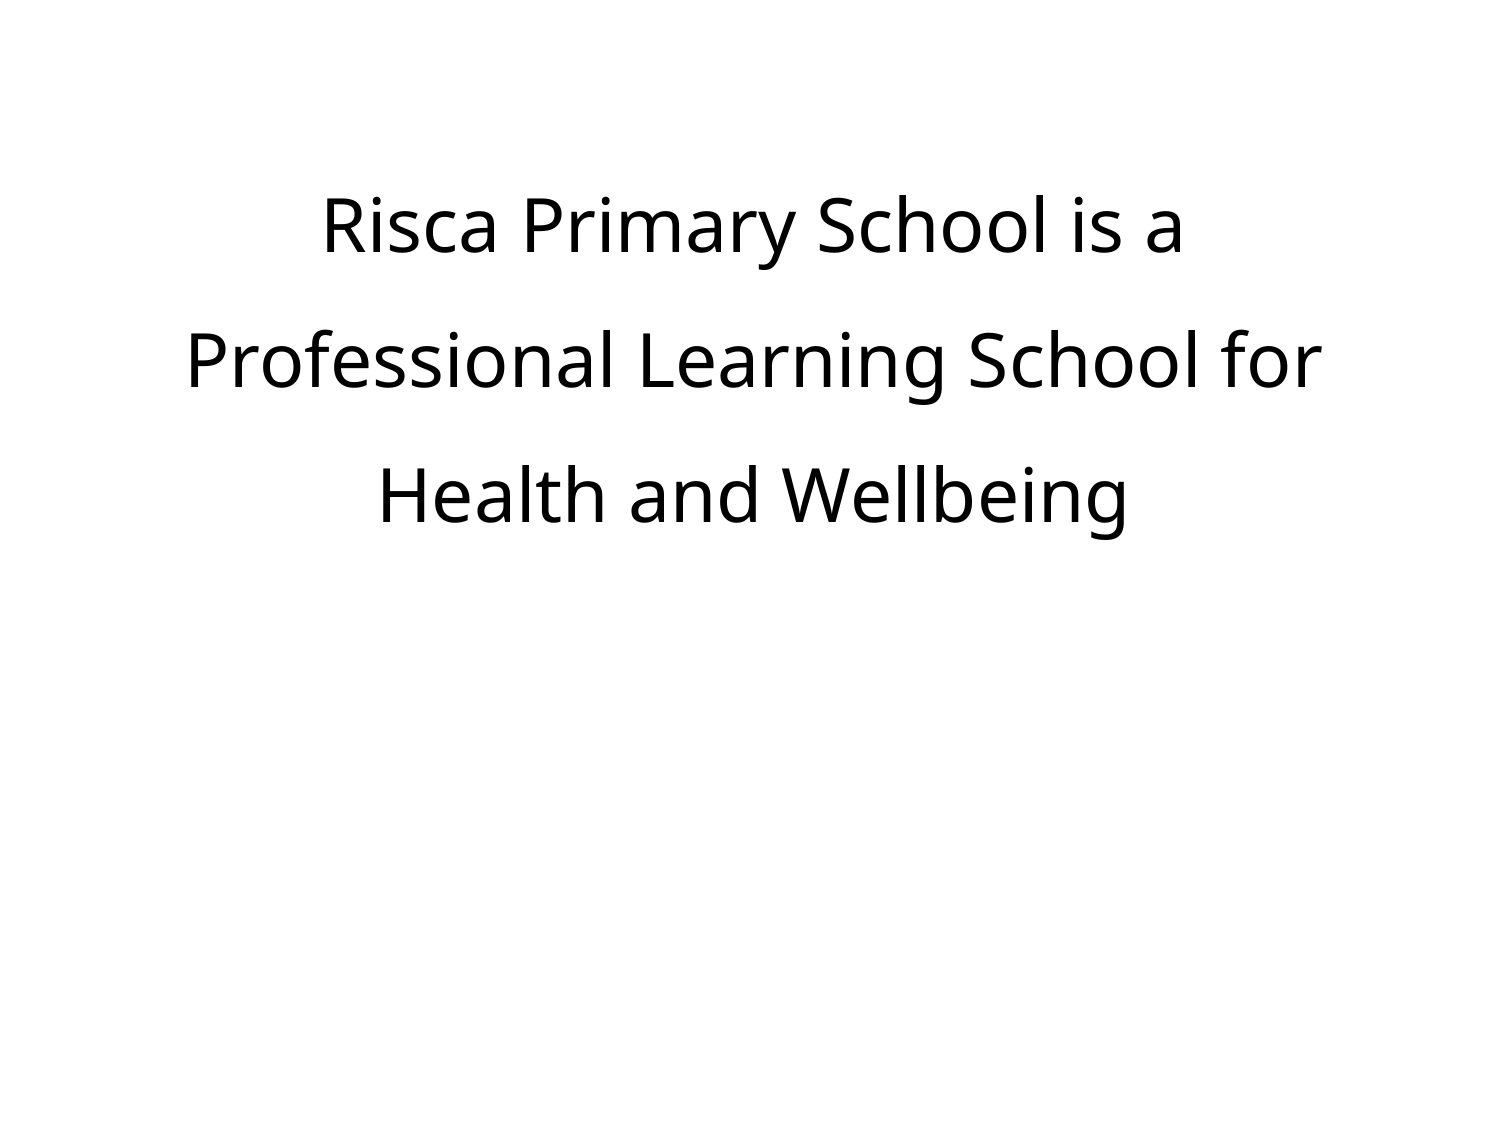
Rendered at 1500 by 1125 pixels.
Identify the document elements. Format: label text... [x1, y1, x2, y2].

text_box Risca Primary School is a Professional Learning School for Health and Wellbeing [86, 125, 1422, 546]
